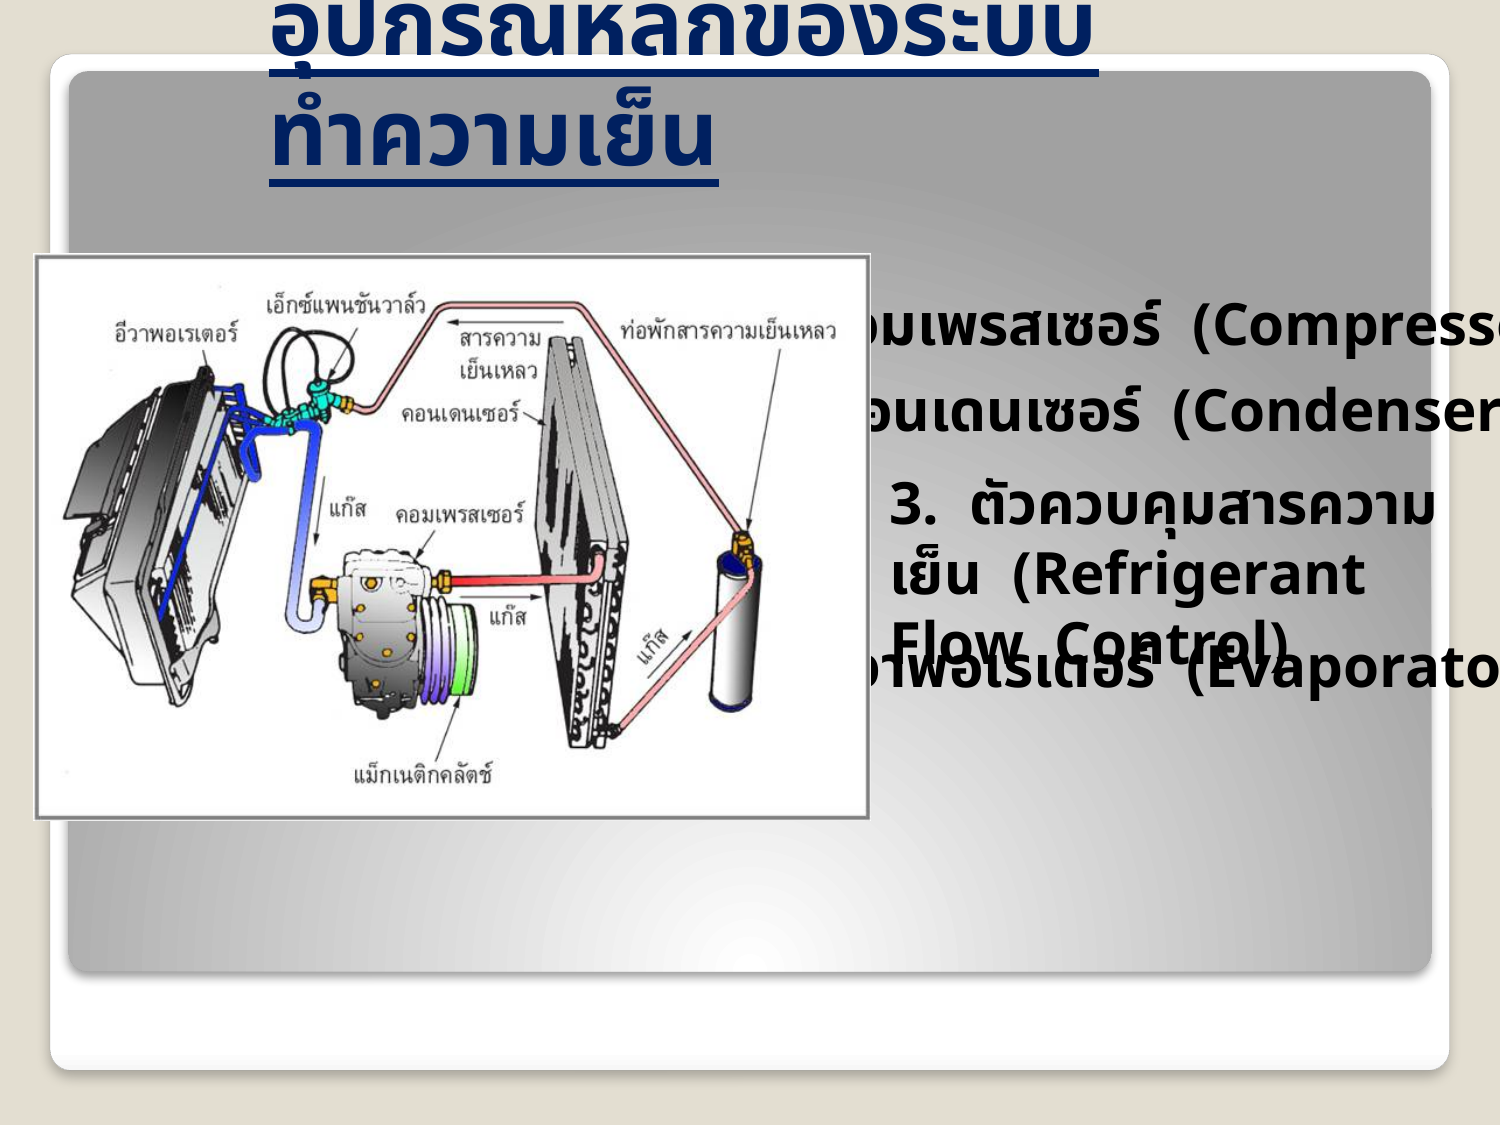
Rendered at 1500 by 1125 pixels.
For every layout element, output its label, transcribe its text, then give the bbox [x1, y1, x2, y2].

title อุปกรณ์หลักของระบบทำความเย็น [253, 160, 1245, 279]
text_box 4. อีวาพอเรเตอร์ (Evaporator) [878, 621, 1500, 707]
text_box 2. คอนเดนเซอร์ (Condenser) [878, 365, 1500, 451]
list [32, 253, 871, 821]
text_box 1. คอมเพรสเซอร์ (Compressor) [878, 279, 1500, 365]
text_box 3. ตัวควบคุมสารความเย็น (Refrigerant Flow Control) [878, 458, 1487, 621]
